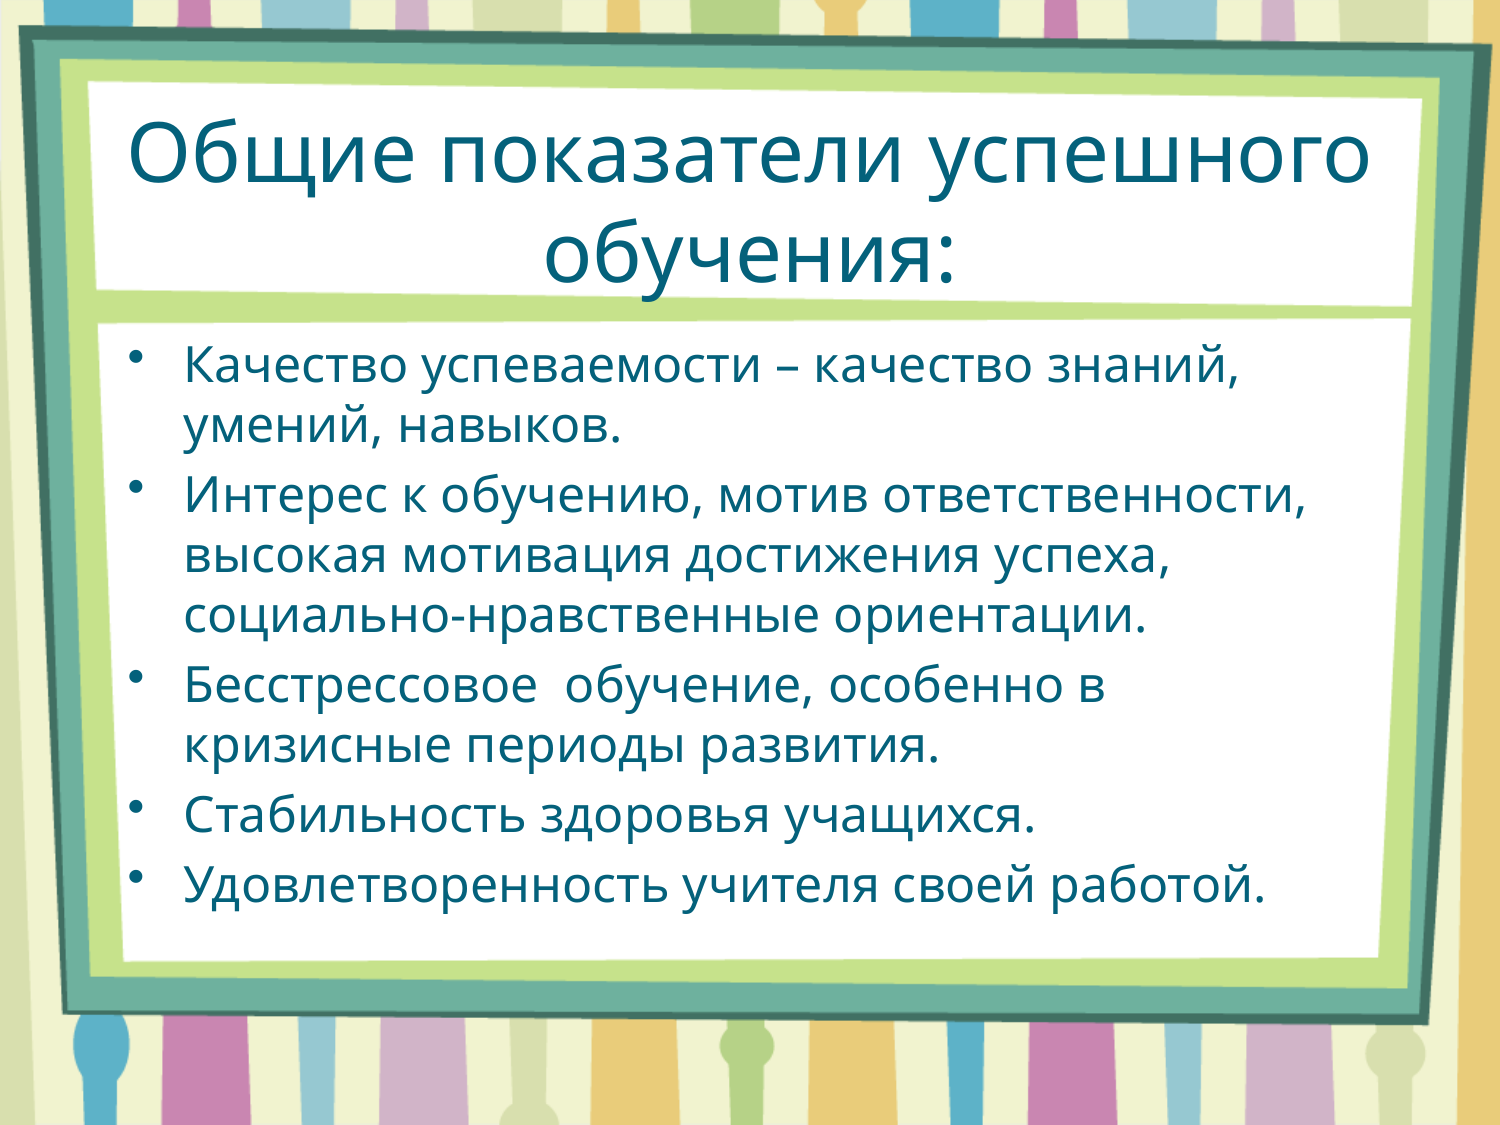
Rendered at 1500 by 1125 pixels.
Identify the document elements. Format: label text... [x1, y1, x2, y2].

title Общие показатели успешного обучения: [74, 105, 1426, 294]
list Качество успеваемости – качество знаний, умений, навыков. Интерес к обучению, мотив ответственности, высокая мотивация достижения успеха, социально-нравственные ориентации. Бесстрессовое обучение, особенно в кризисные периоды развития. Стабильность здоровья учащихся. Удовлетворенность учителя своей работой. [112, 324, 1401, 1006]
picture [0, 0, 1500, 1125]
